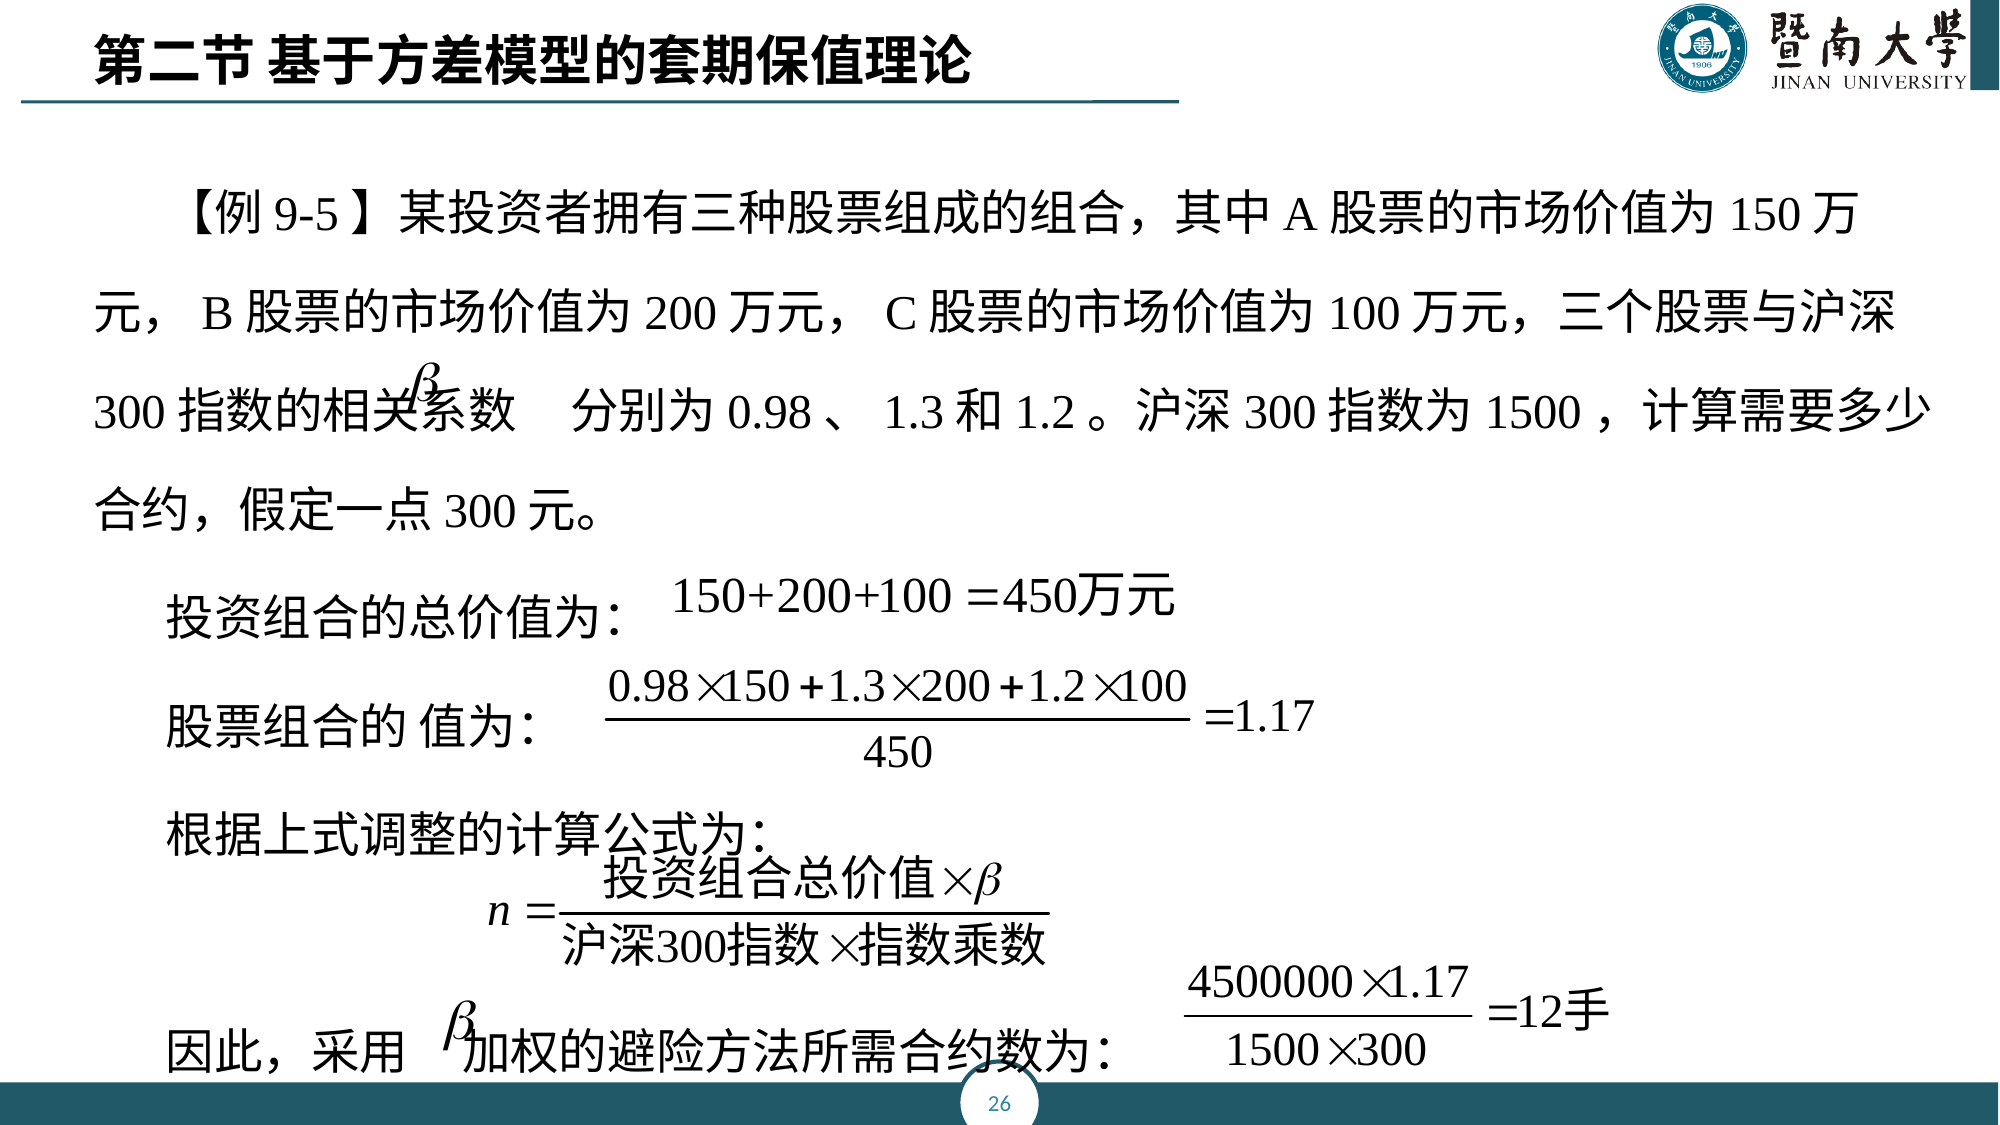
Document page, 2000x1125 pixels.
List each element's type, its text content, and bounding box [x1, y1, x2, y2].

text_box 第二节 基于方差模型的套期保值理论 [78, 19, 1248, 99]
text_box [668, 562, 1184, 630]
picture [1657, 3, 1967, 93]
text_box 【例9-5】某投资者拥有三种股票组成的组合，其中A股票的市场价值为150万元，B股票的市场价值为200万元，C股票的市场价值为100万元，三个股票与沪深300指数的相关系数 分别为0.98、1.3和1.2。沪深300指数为1500，计算需要多少合约，假定一点300元。 投资组合的总价值为： 股票组合的 值为： 根据上式调整的计算公式为： 因此，采用 加权的避险方法所需合约数为： [78, 133, 1957, 1094]
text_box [396, 349, 454, 426]
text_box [432, 987, 490, 1063]
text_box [479, 845, 1059, 978]
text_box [1176, 951, 1622, 1076]
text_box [597, 656, 1324, 779]
